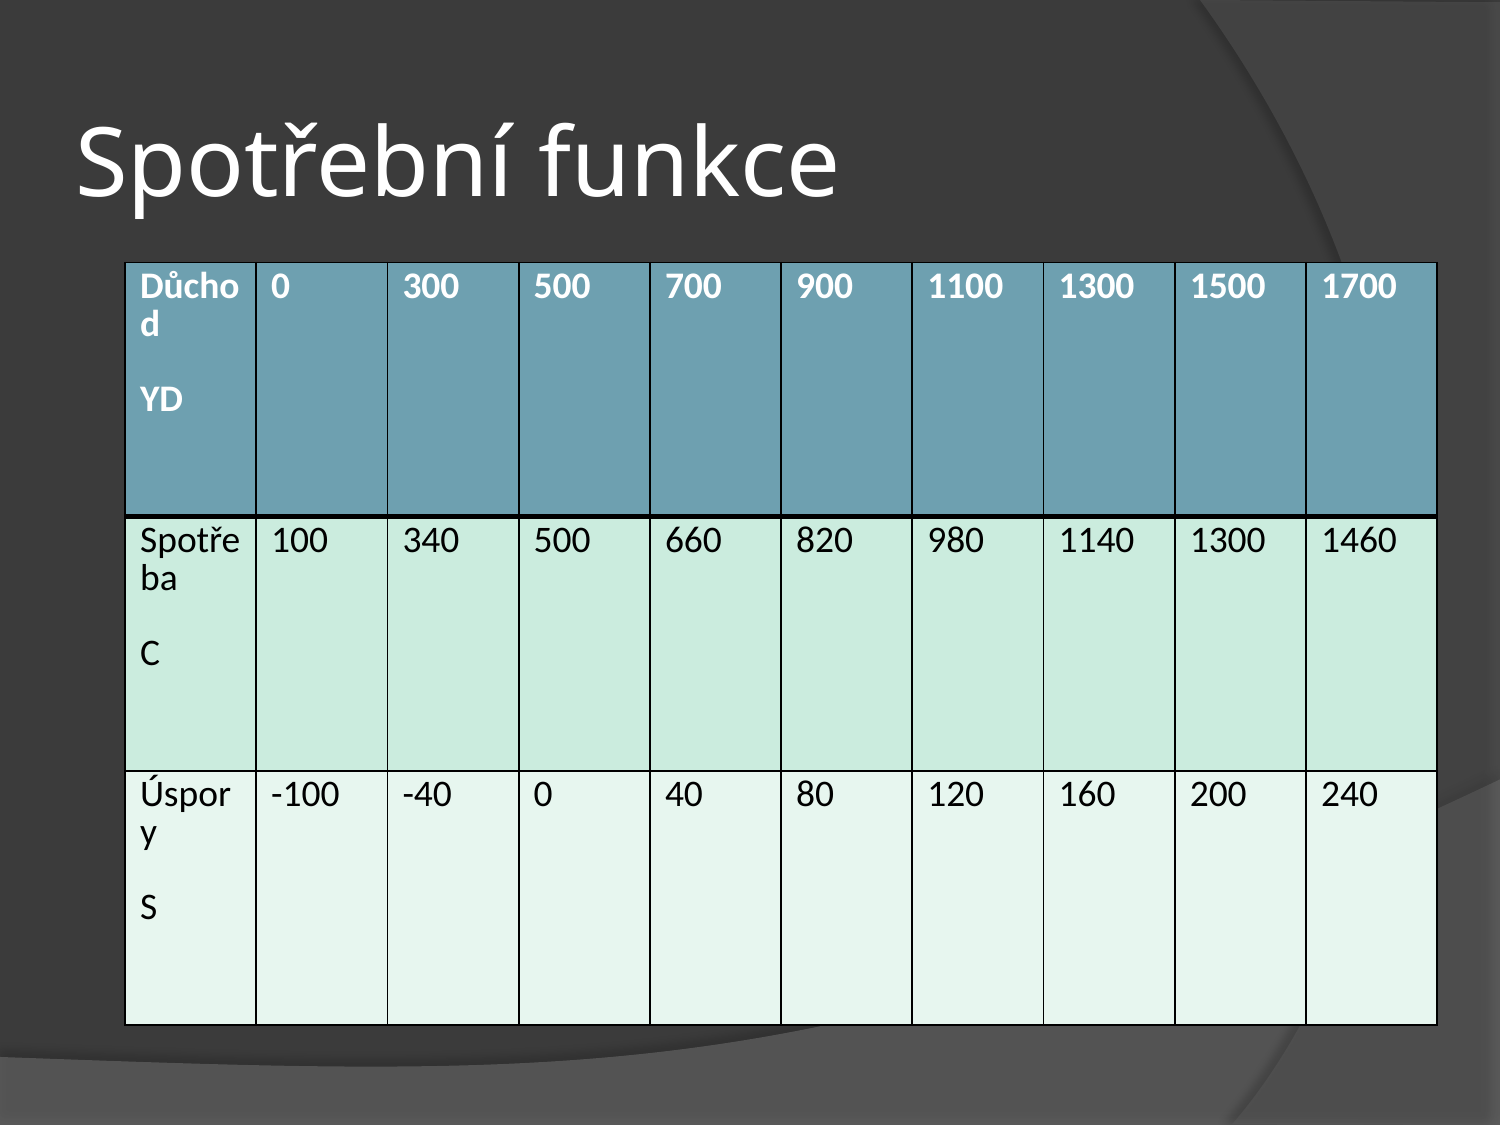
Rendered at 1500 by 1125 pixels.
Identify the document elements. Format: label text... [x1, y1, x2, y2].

table_header 500 [520, 263, 649, 300]
table_header 1100 [913, 263, 1043, 300]
title Spotřební funkce [74, 51, 1425, 267]
table_header 300 [388, 263, 518, 300]
table_header 700 [651, 263, 780, 300]
table_header 1700 [1307, 263, 1436, 514]
table_header 1300 [1044, 263, 1174, 300]
table_header 1500 [1176, 263, 1305, 300]
table_header 900 [782, 263, 911, 300]
table_header 0 [257, 263, 387, 300]
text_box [65, 308, 1426, 1051]
table_header Důchod YD [126, 263, 255, 300]
